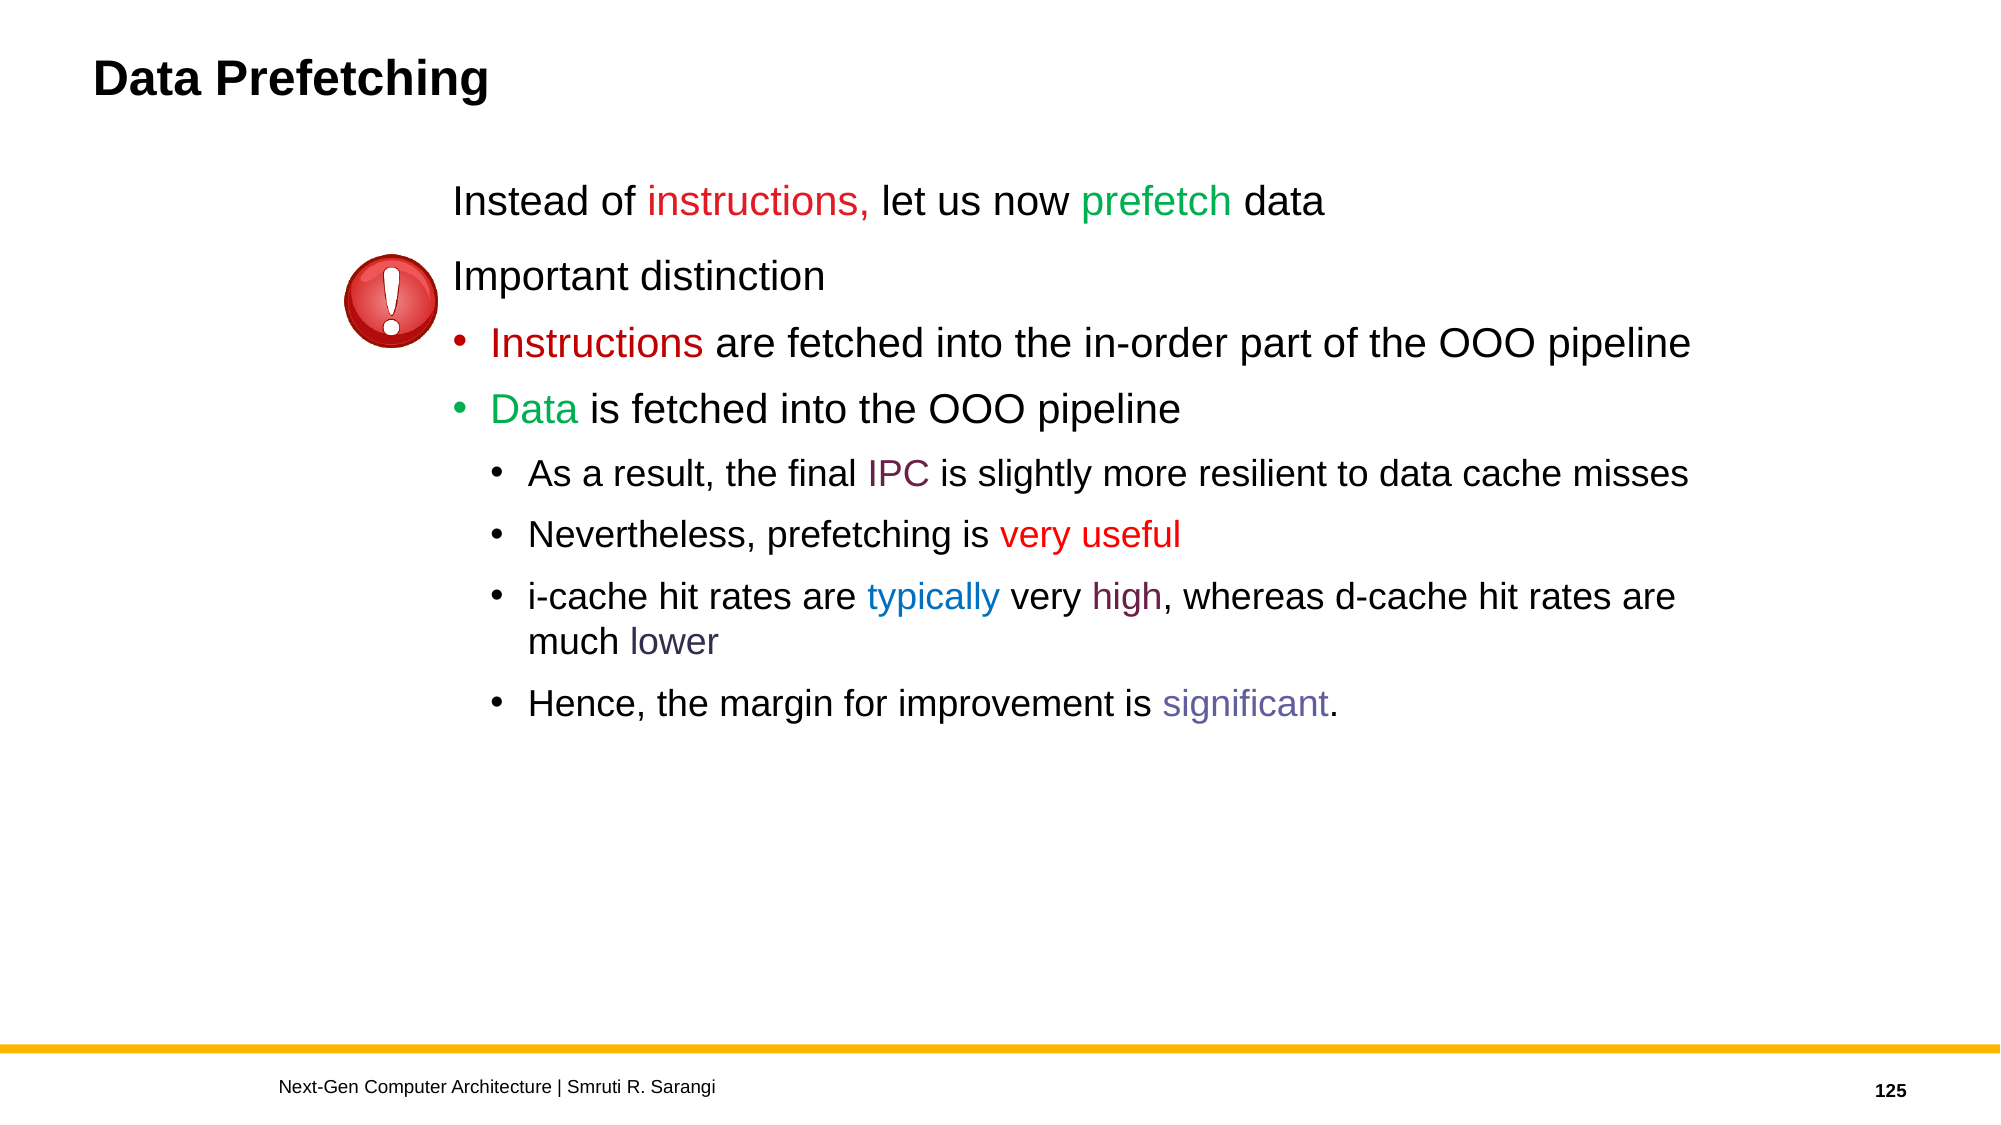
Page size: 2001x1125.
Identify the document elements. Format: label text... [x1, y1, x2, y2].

slide_number 125 [1711, 1071, 1922, 1109]
footer Next-Gen Computer Architecture | Smruti R. Sarangi [263, 1067, 1464, 1105]
title Data Prefetching [78, 45, 1578, 180]
picture [344, 254, 438, 348]
list Instead of instructions, let us now prefetch data Important distinction Instructions are fetched into the in-order part of the OOO pipeline Data is fetched into the OOO pipeline As a result, the final IPC is slightly more resilient to data cache misses Nevertheless, prefetching is very useful i-cache hit rates are typically very high, whereas d-cache hit rates are much lower Hence, the margin for improvement is significant. [437, 166, 1723, 778]
